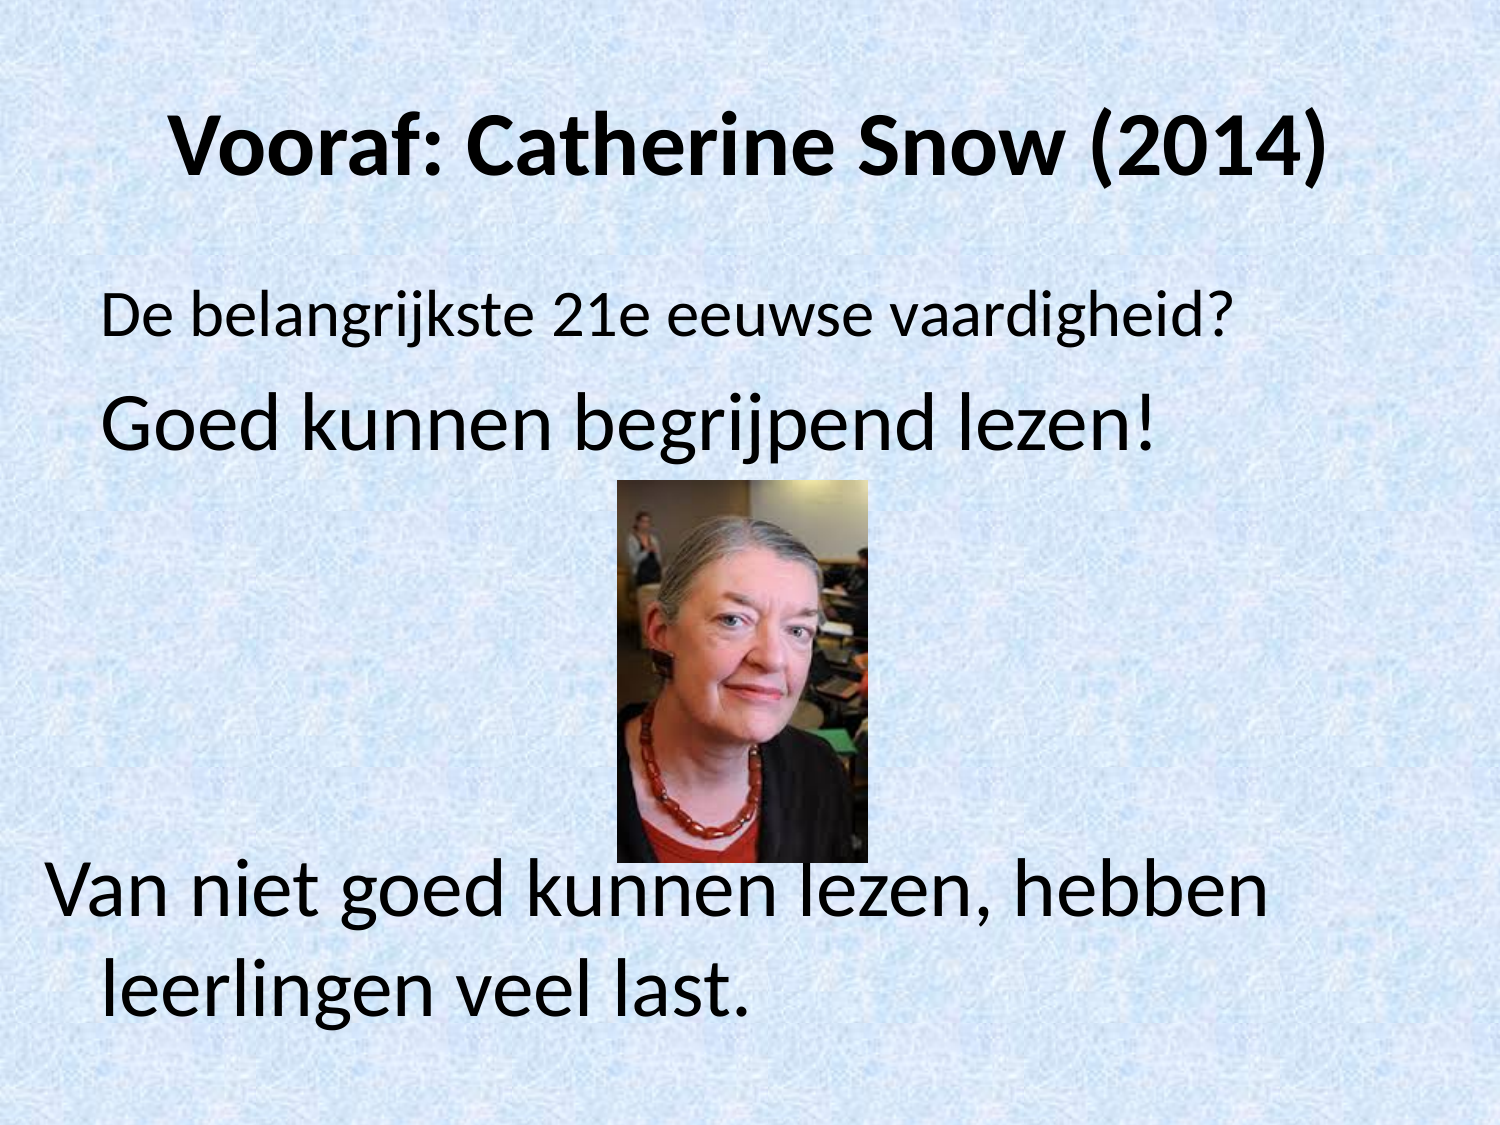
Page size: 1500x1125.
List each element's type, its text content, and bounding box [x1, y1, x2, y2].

title Vooraf: Catherine Snow (2014) [75, 45, 1425, 233]
picture [0, 0, 1500, 1125]
list De belangrijkste 21e eeuwse vaardigheid? Goed kunnen begrijpend lezen! Van niet goed kunnen lezen, hebben leerlingen veel last. [29, 262, 1425, 1005]
